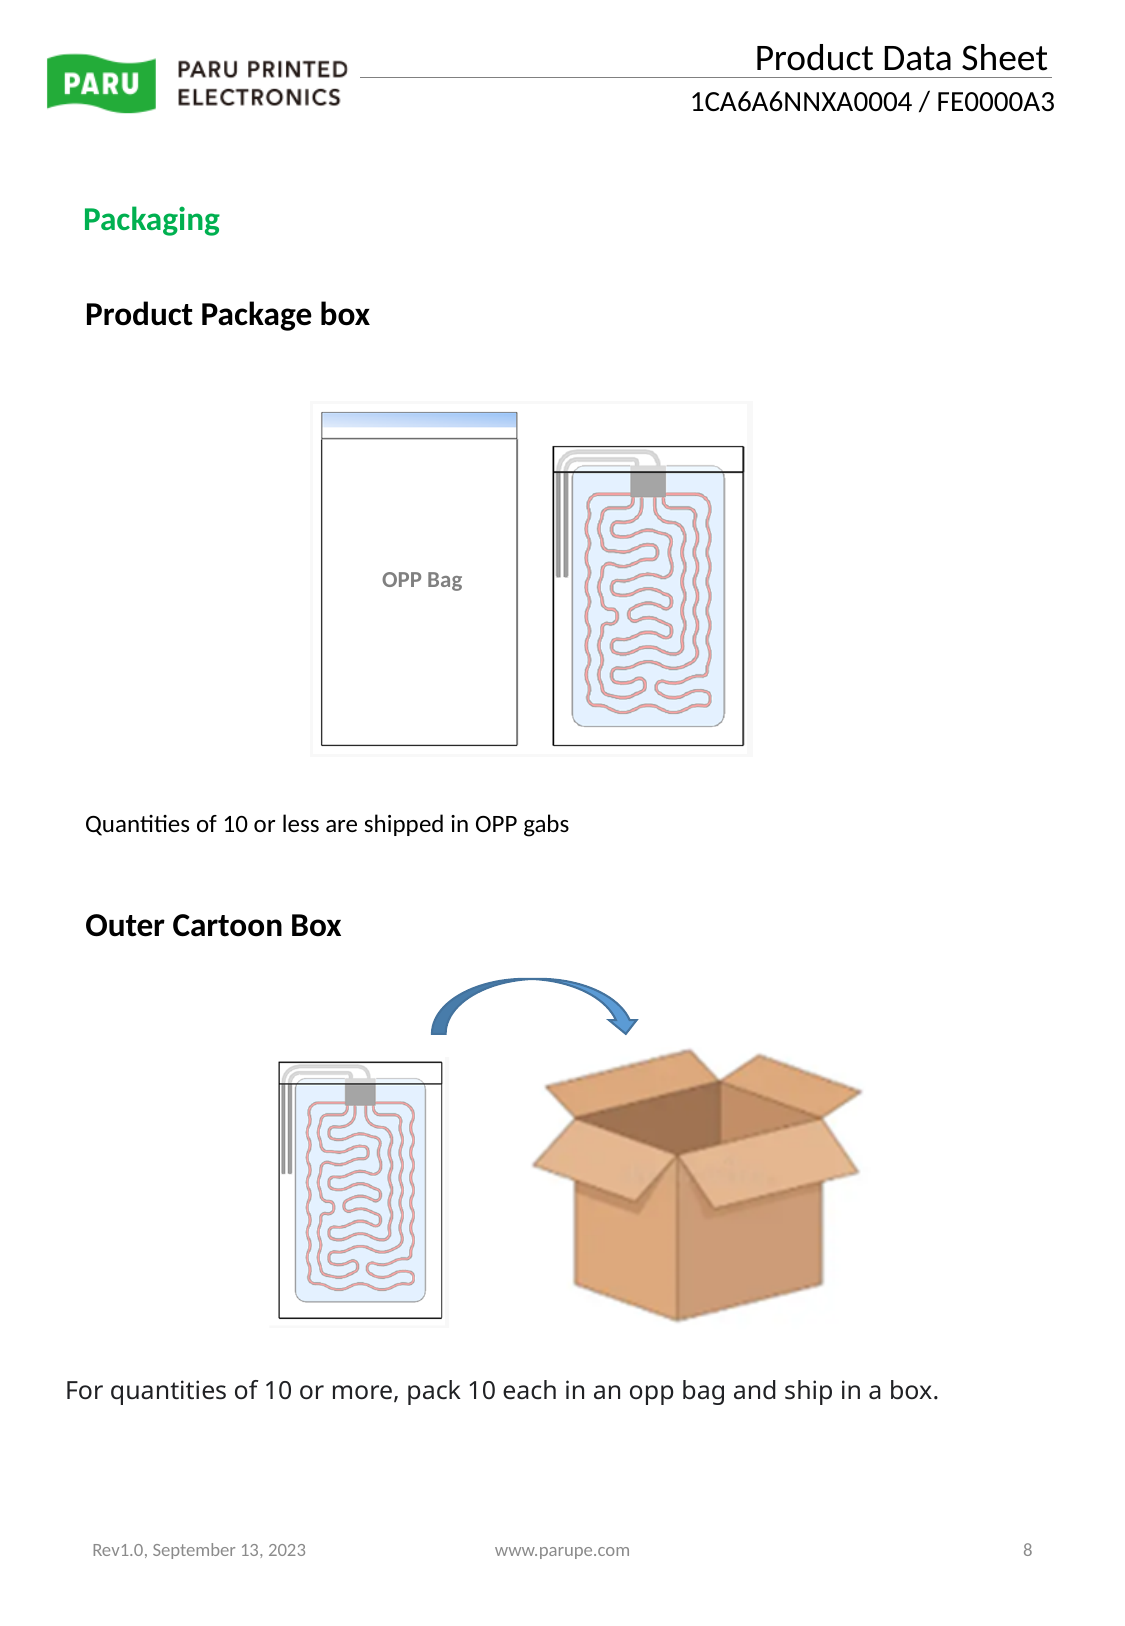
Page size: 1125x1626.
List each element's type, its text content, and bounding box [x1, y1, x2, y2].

text_box For quantities of 10 or more, pack 10 each in an opp bag and ship in a box. [50, 1366, 956, 1412]
slide_number 8 [794, 1506, 1048, 1593]
text_box Packaging [68, 189, 388, 245]
text_box 1CA6A6NNXA0004 / FE0000A3 [674, 75, 1099, 125]
picture [501, 1007, 903, 1339]
text_box [430, 977, 623, 1035]
footer www.parupe.com [372, 1506, 753, 1593]
text_box Outer Cartoon Box [70, 895, 358, 950]
text_box Product Data Sheet [739, 25, 1064, 75]
picture [310, 401, 753, 757]
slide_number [77, 1506, 331, 1593]
picture [27, 38, 376, 126]
picture [269, 1057, 450, 1328]
text_box Product Package box [70, 284, 386, 340]
text_box Quantities of 10 or less are shipped in OPP gabs [70, 800, 585, 846]
